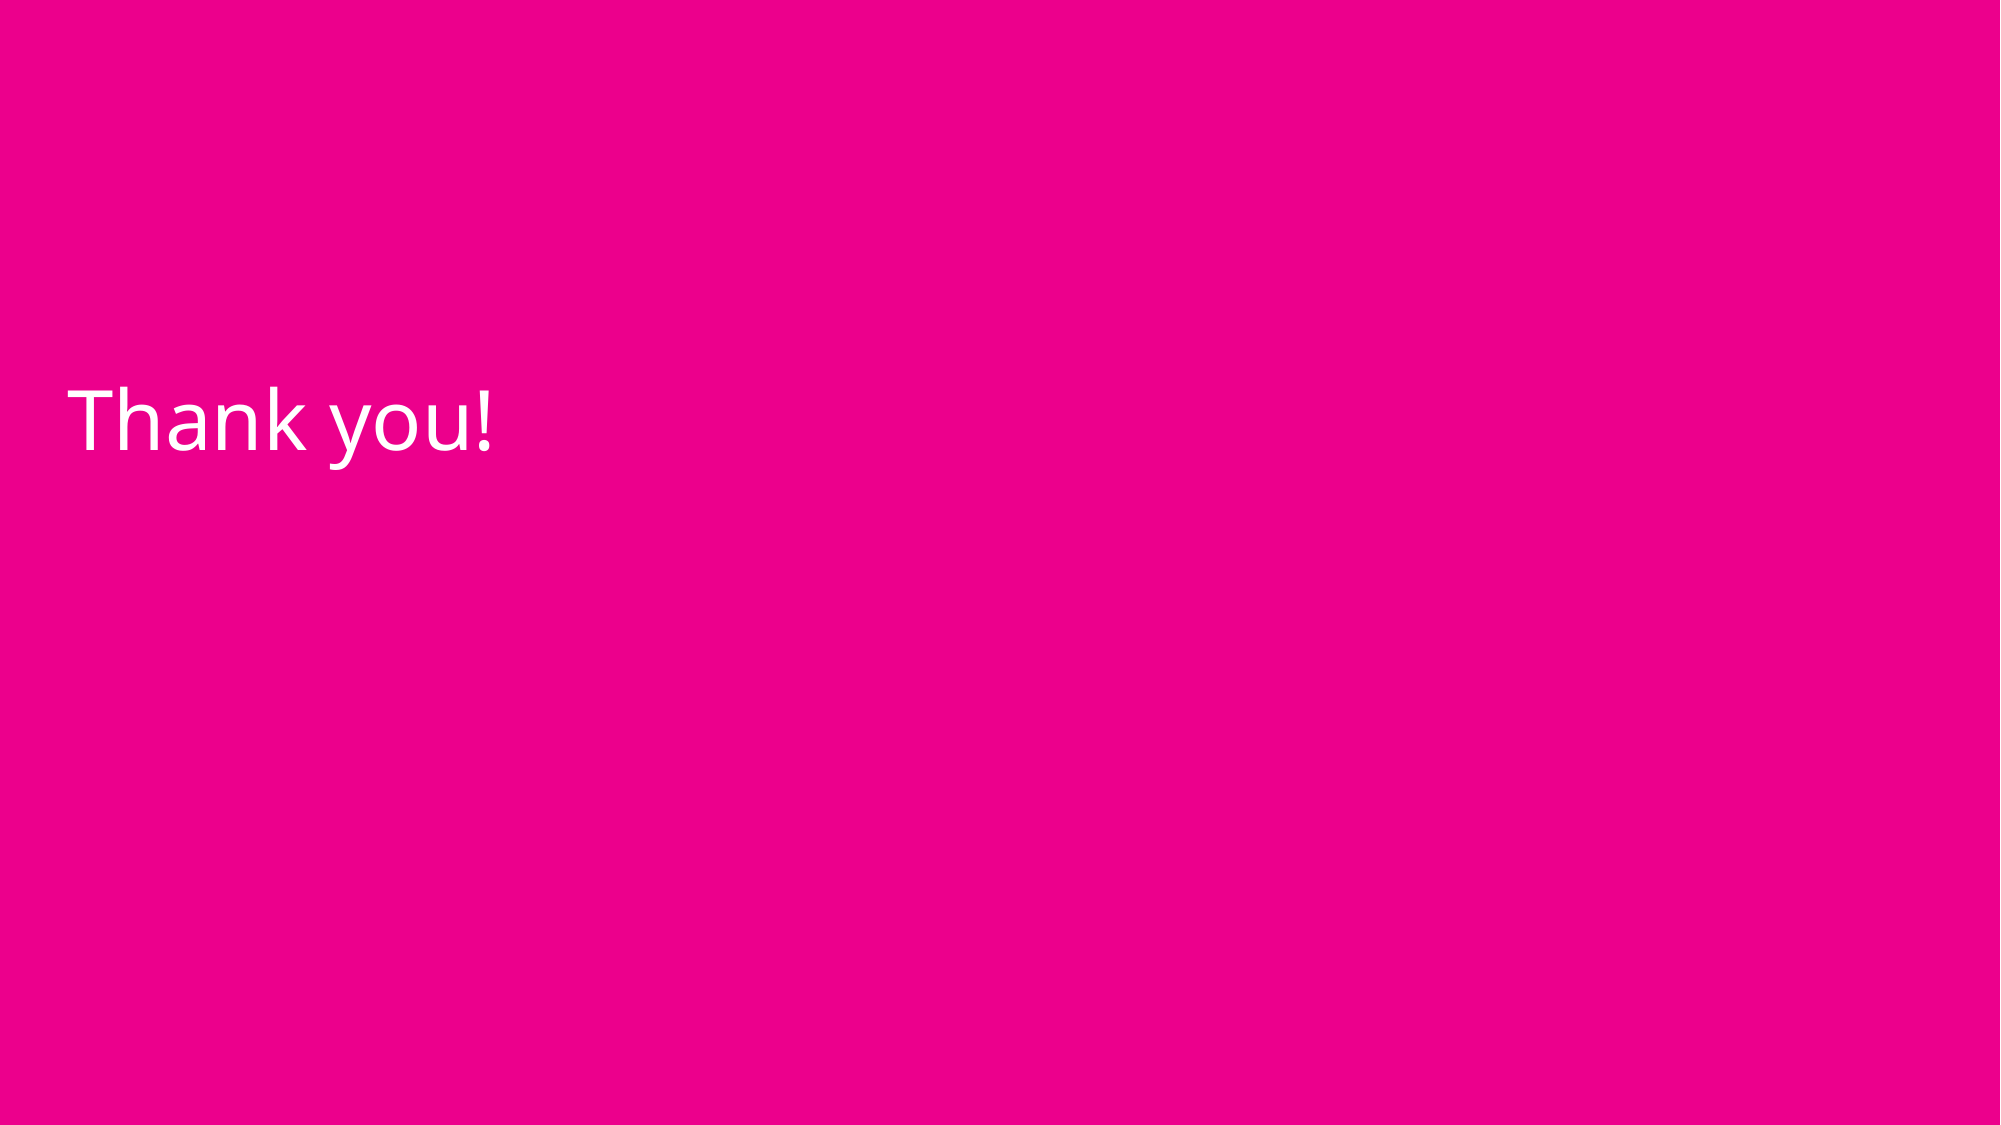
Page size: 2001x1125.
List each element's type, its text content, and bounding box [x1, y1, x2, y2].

title Thank you! [67, 367, 876, 629]
